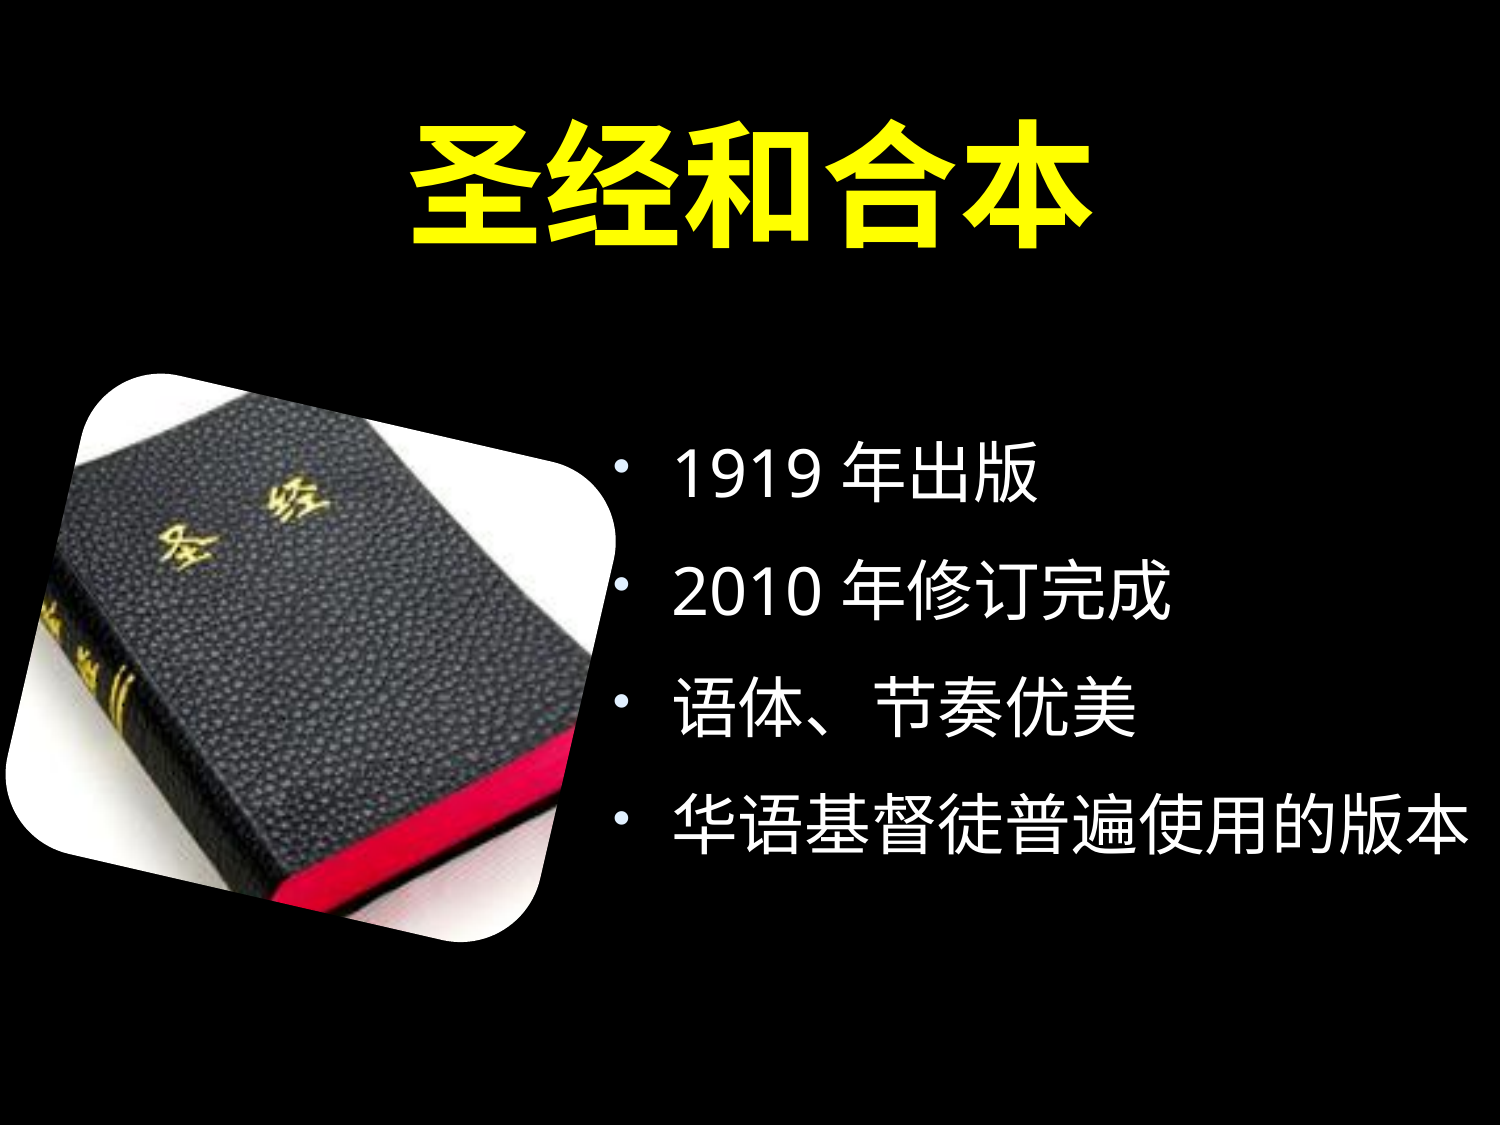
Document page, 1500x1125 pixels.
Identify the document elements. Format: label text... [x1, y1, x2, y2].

list 1919年出版 2010年修订完成 语体、节奏优美 华语基督徒普遍使用的版本 [600, 399, 1500, 904]
title 圣经和合本 [350, 99, 1154, 263]
picture [5, 373, 600, 943]
